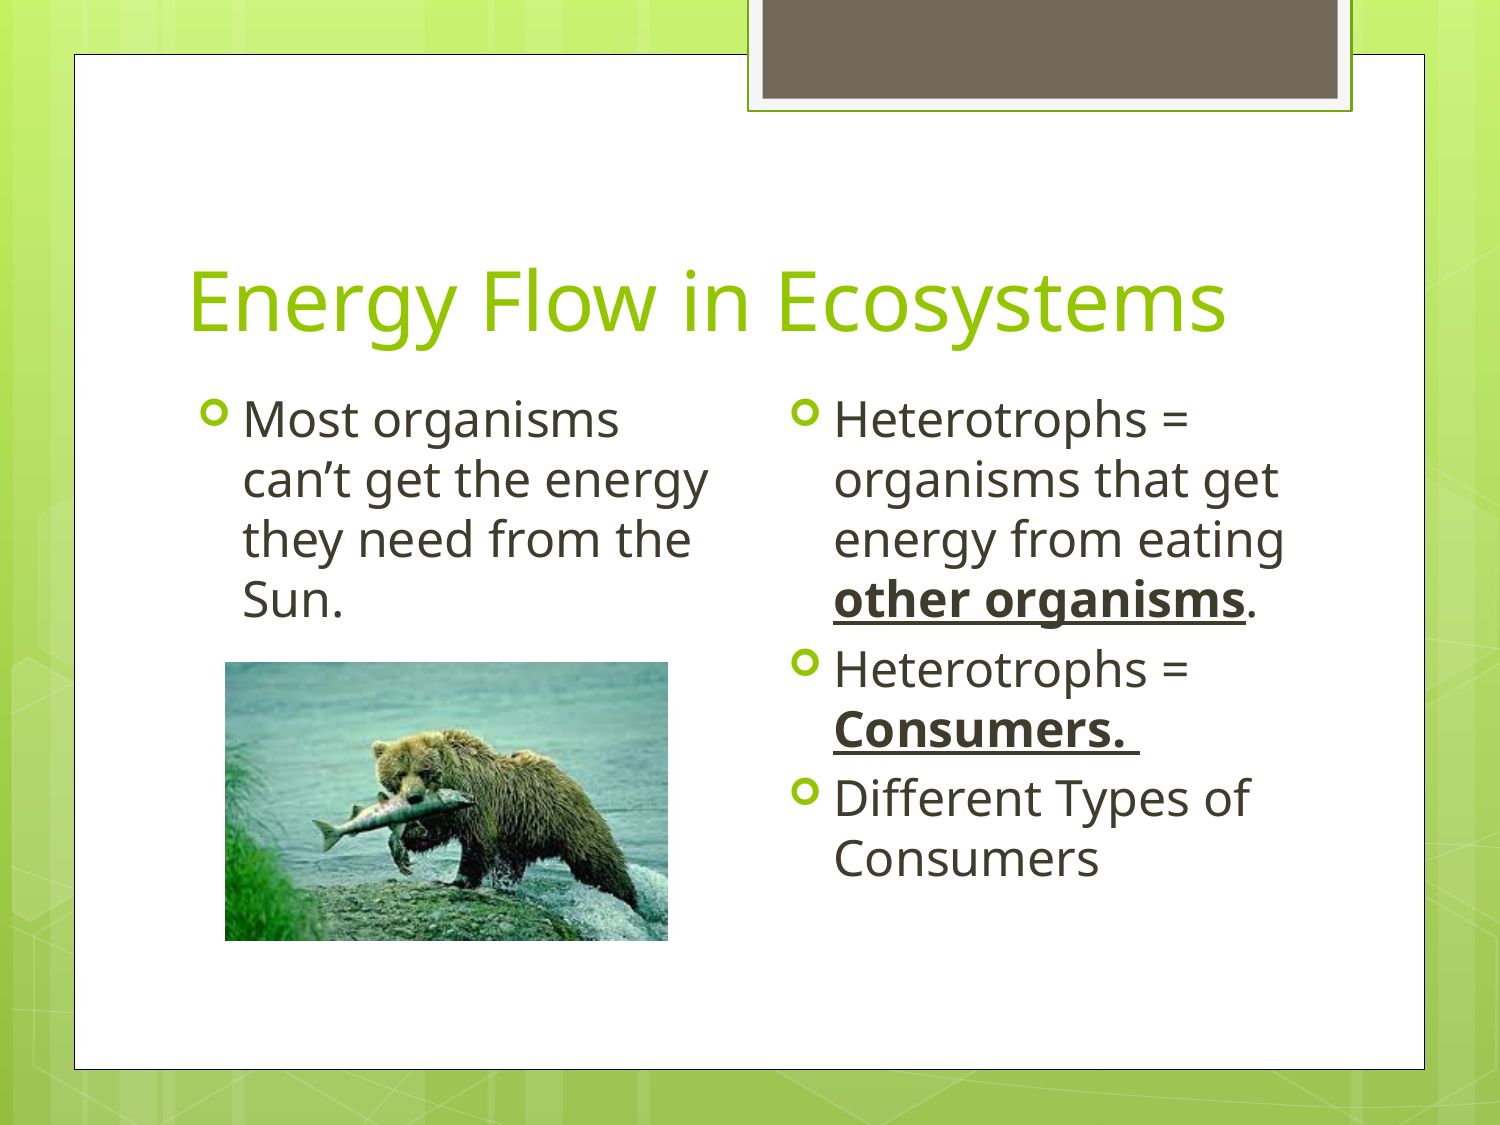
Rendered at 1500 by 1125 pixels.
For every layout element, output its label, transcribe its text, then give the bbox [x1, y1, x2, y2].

picture [224, 662, 668, 941]
list Heterotrophs = organisms that get energy from eating other organisms. Heterotrophs = Consumers. Different Types of Consumers [761, 379, 1323, 953]
title Energy Flow in Ecosystems [171, 168, 1324, 357]
list Most organisms can’t get the energy they need from the Sun. [171, 379, 732, 953]
